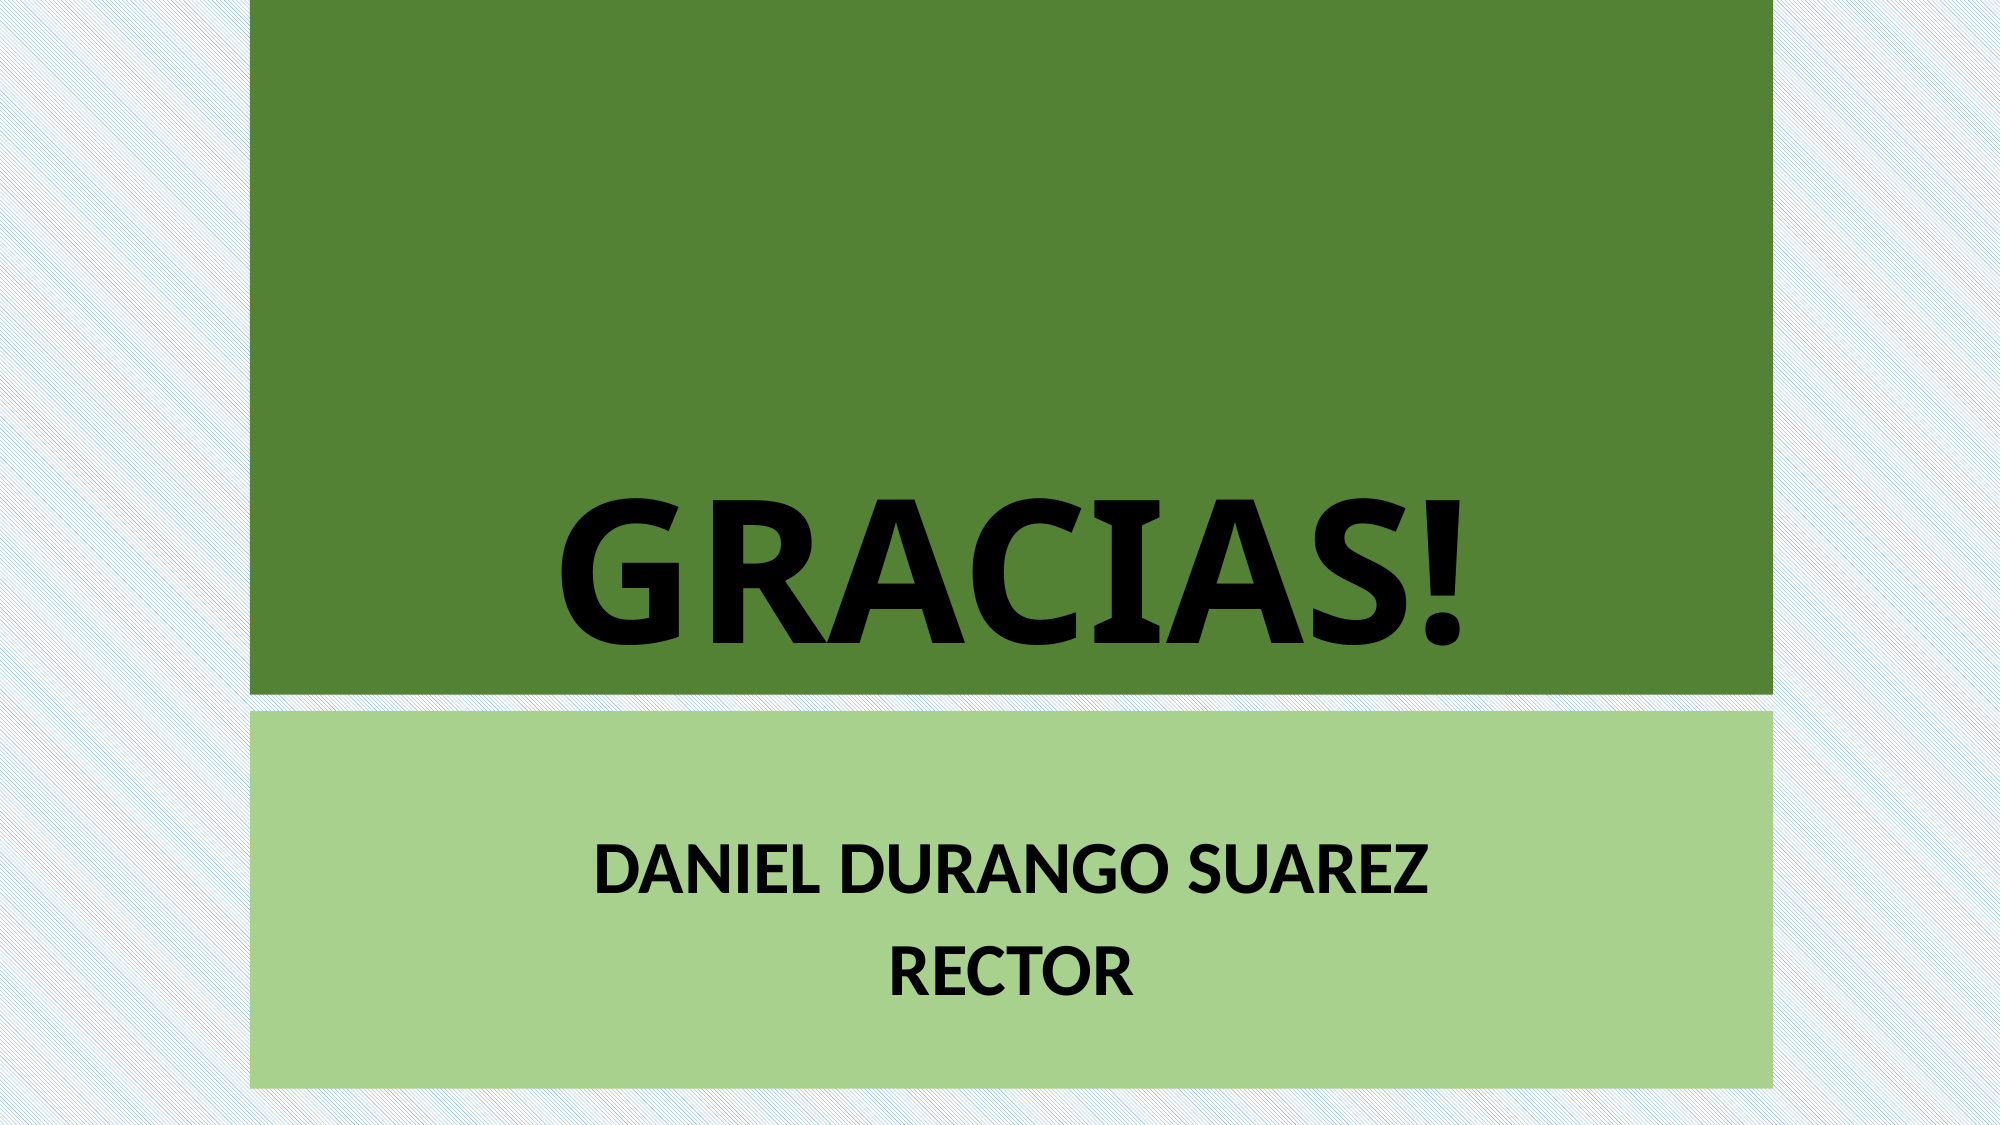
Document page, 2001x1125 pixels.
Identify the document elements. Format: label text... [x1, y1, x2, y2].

title GRACIAS! [249, 0, 1774, 695]
subtitle DANIEL DURANGO SUAREZ RECTOR [249, 710, 1774, 1089]
